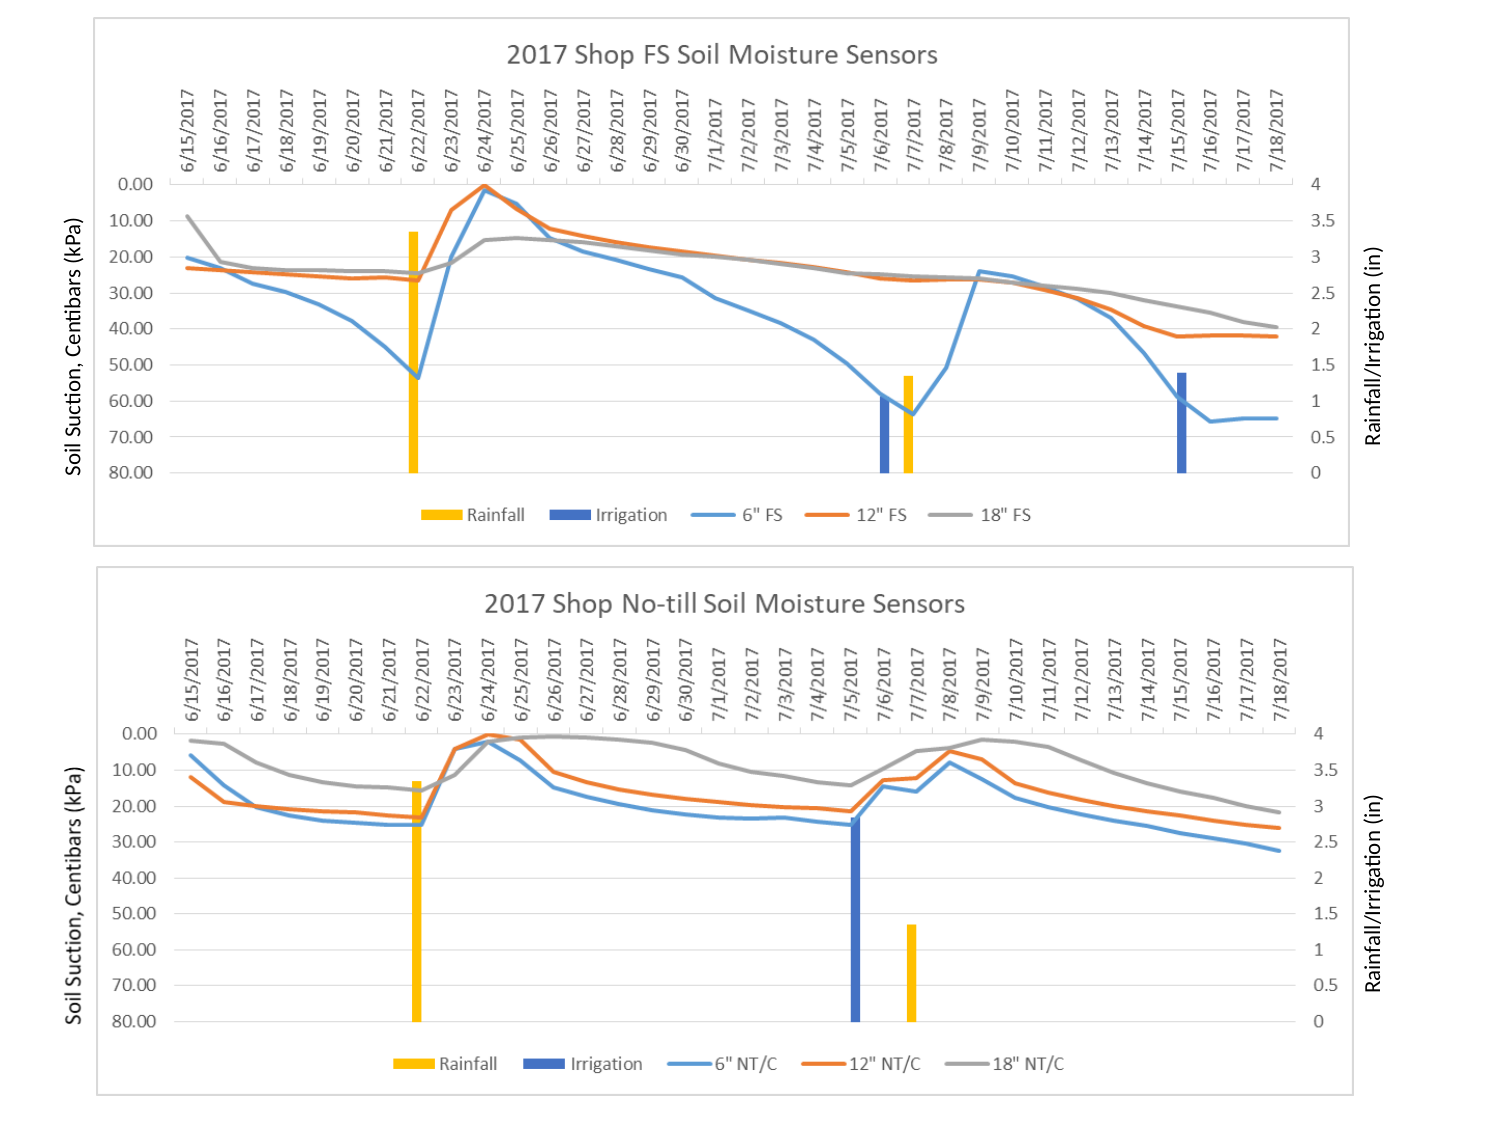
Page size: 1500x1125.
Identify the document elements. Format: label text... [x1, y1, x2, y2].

text_box Rainfall/Irrigation (in) [1350, 232, 1393, 462]
text_box Rainfall/Irrigation (in) [1354, 779, 1393, 1009]
text_box Soil Suction, Centibars (kPa) [50, 202, 92, 492]
picture [92, 17, 1350, 547]
picture [50, 566, 1354, 1096]
